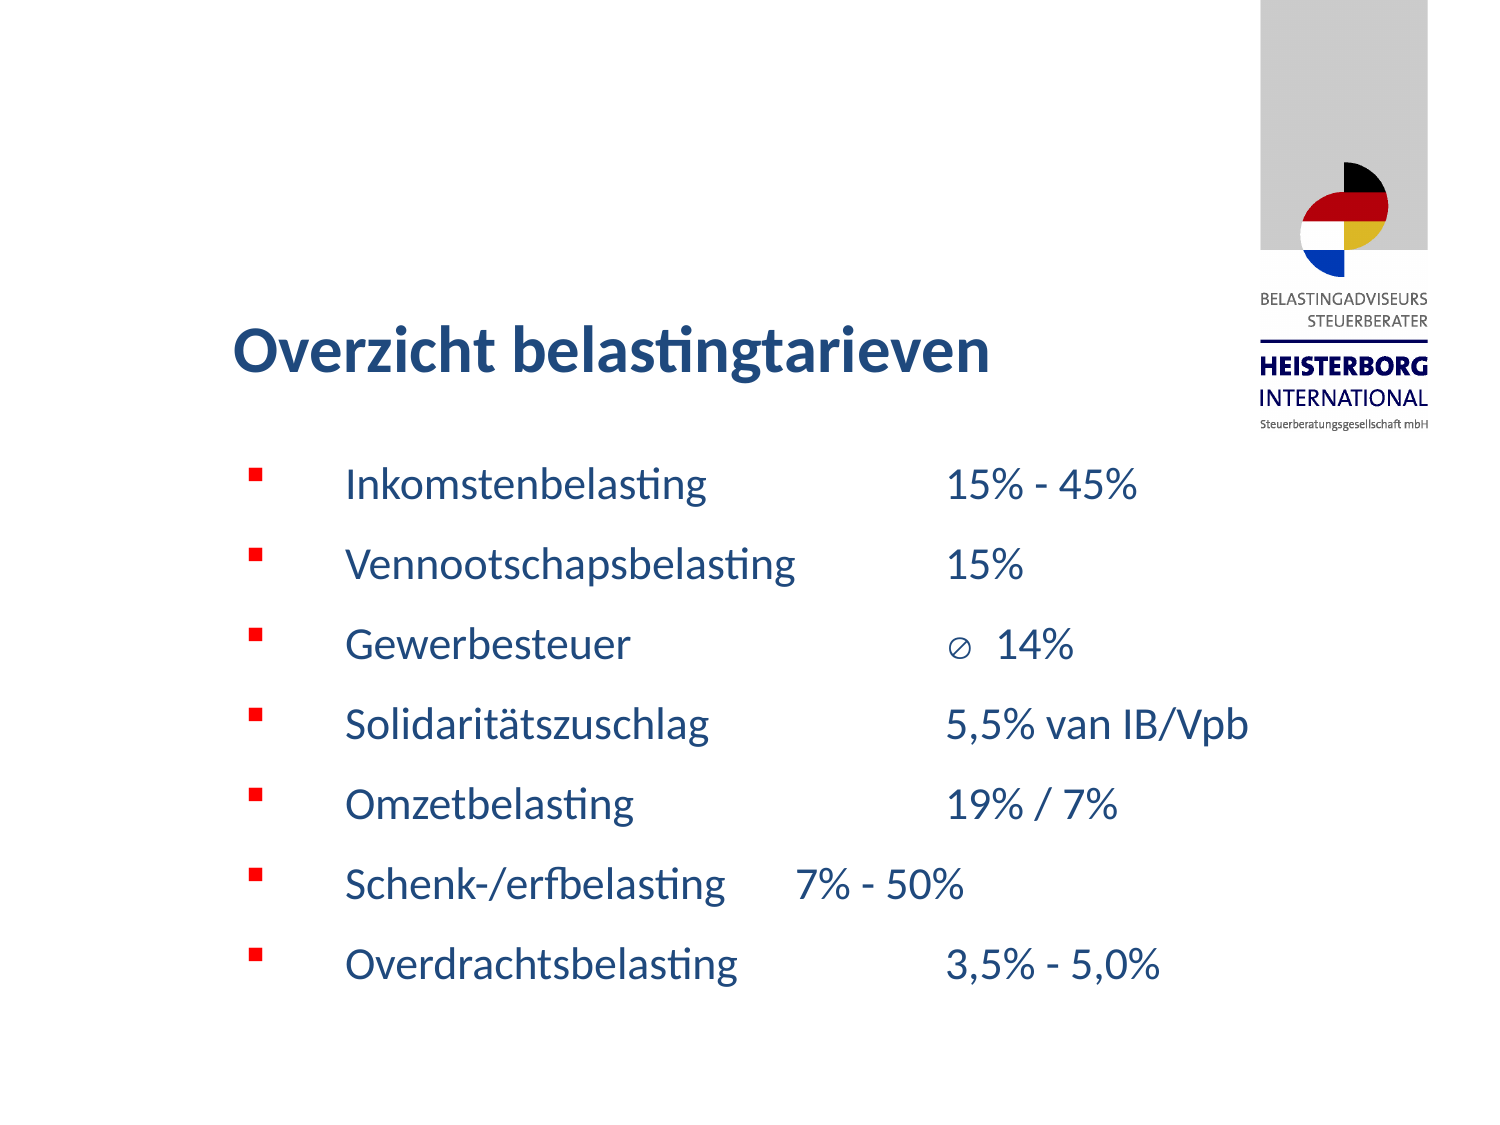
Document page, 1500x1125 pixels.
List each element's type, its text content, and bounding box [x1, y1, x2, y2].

text_box Inkomstenbelasting 15% - 45% Vennootschapsbelasting 15% Gewerbesteuer  14% Solidaritätszuschlag 5,5% van IB/Vpb Omzetbelasting 19% / 7% Schenk-/erfbelasting 7% - 50% Overdrachtsbelasting 3,5% - 5,0% [230, 446, 1276, 996]
list Overzicht belastingtarieven [218, 297, 1371, 951]
picture [1260, 0, 1428, 432]
